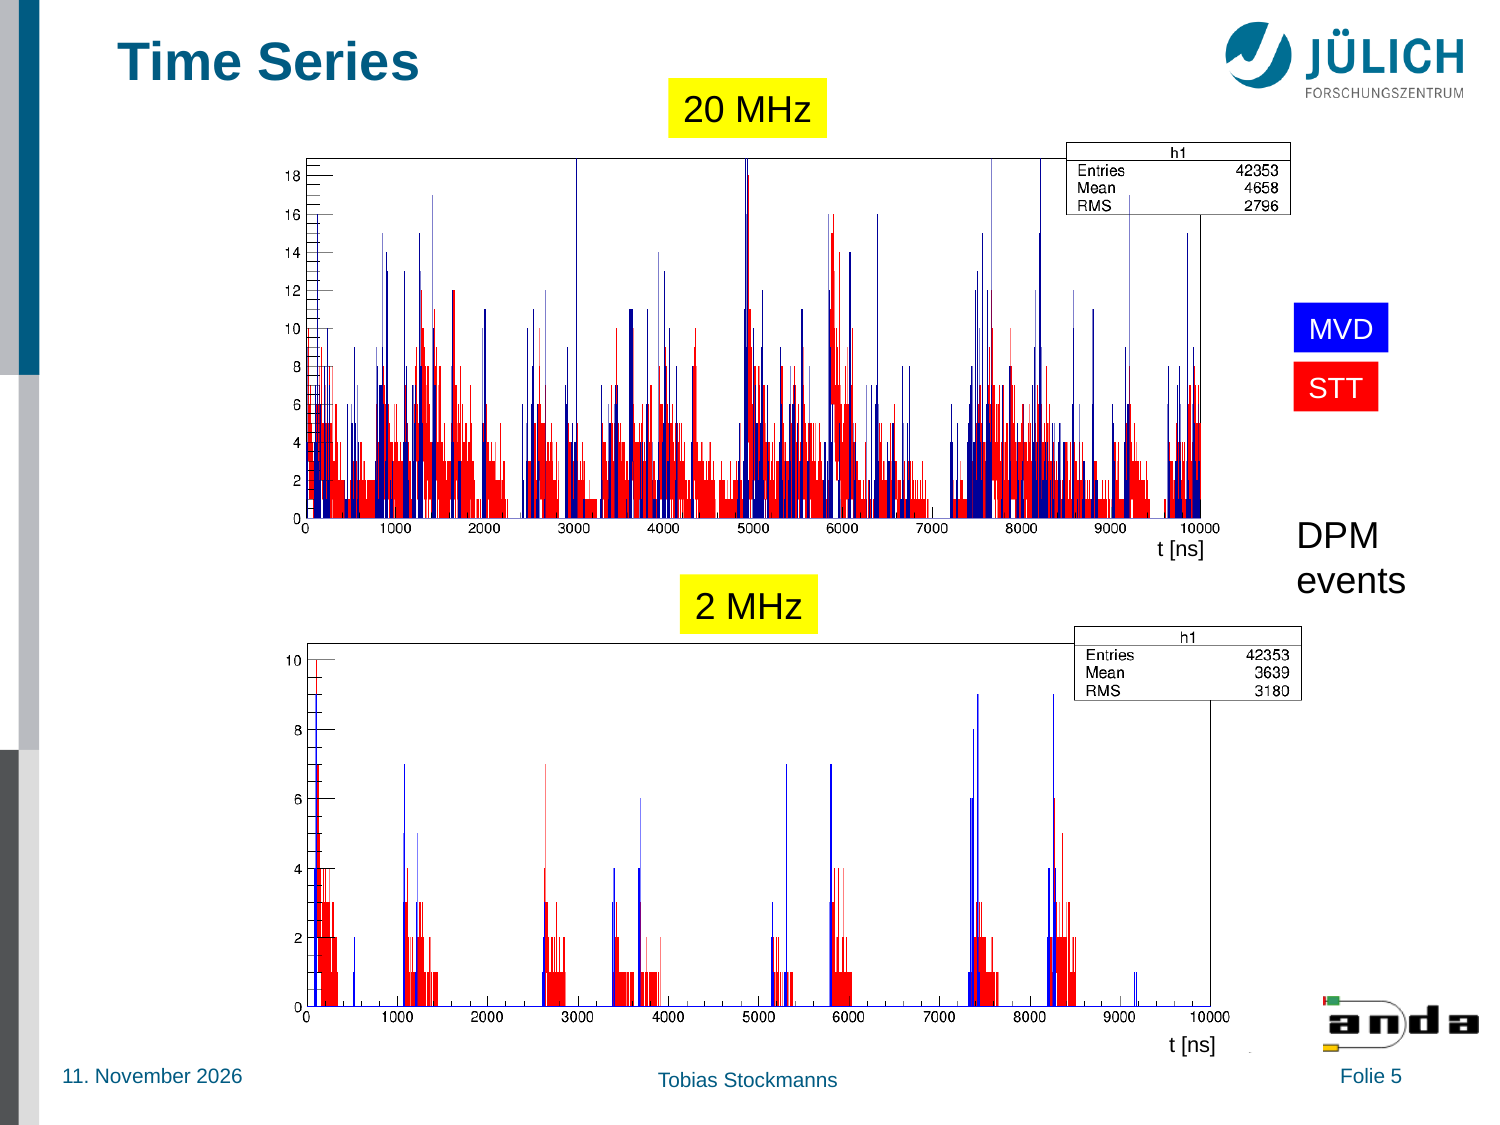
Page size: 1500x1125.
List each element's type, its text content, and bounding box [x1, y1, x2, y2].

picture [194, 597, 1479, 1053]
text_box MVD [1316, 302, 1389, 353]
text_box STT [1316, 361, 1379, 412]
text_box 2 MHz [679, 574, 818, 596]
title Time Series [116, 11, 1208, 106]
text_box t [ns] [1154, 1060, 1232, 1065]
text_box DPM events [1281, 503, 1468, 609]
picture [194, 113, 1312, 563]
picture [1224, 20, 1463, 98]
text_box 20 MHz [668, 78, 827, 112]
